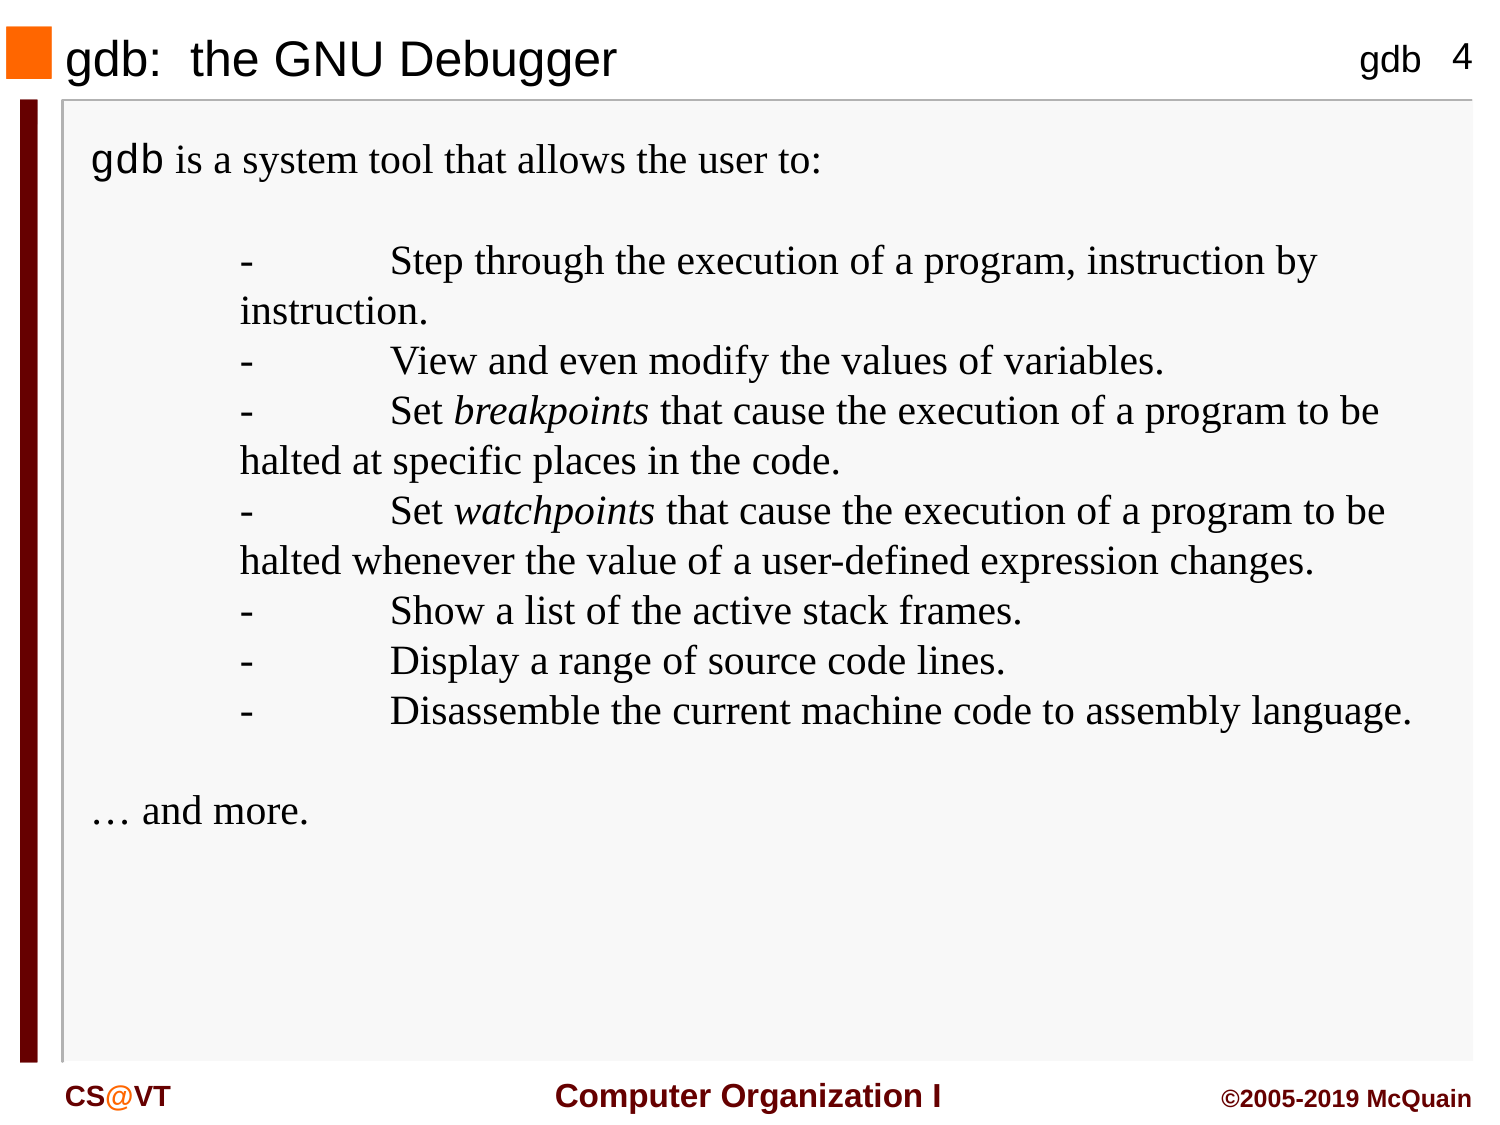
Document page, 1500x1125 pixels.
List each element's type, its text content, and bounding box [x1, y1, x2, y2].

text_box gdb is a system tool that allows the user to: - Step through the execution of a program, instruction by instruction. - View and even modify the values of variables. - Set breakpoints that cause the execution of a program to be halted at specific places in the code. - Set watchpoints that cause the execution of a program to be halted whenever the value of a user-defined expression changes. - Show a list of the active stack frames. - Display a range of source code lines. - Disassemble the current machine code to assembly language. … and more. [75, 124, 1475, 840]
title gdb: the GNU Debugger [50, 28, 1000, 85]
